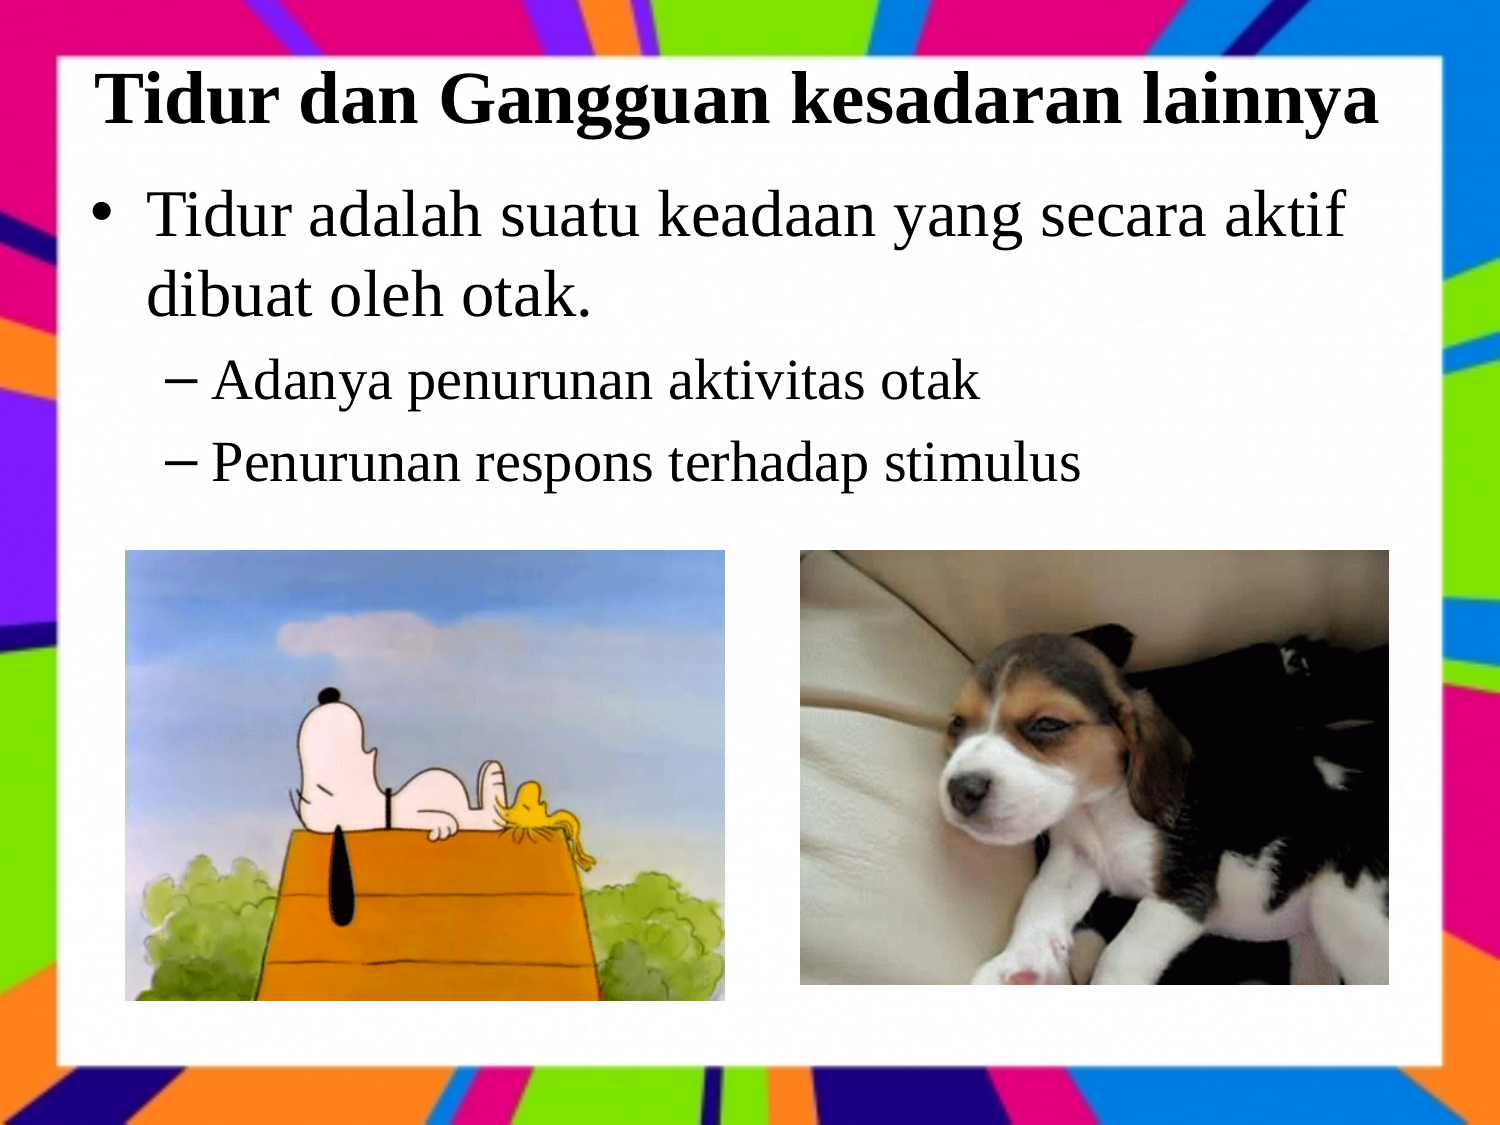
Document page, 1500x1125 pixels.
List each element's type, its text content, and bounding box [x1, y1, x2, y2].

title Tidur dan Gangguan kesadaran lainnya [62, 0, 1413, 188]
picture [0, 0, 1500, 1125]
list Tidur adalah suatu keadaan yang secara aktif dibuat oleh otak. Adanya penurunan aktivitas otak Penurunan respons terhadap stimulus [75, 162, 1425, 526]
